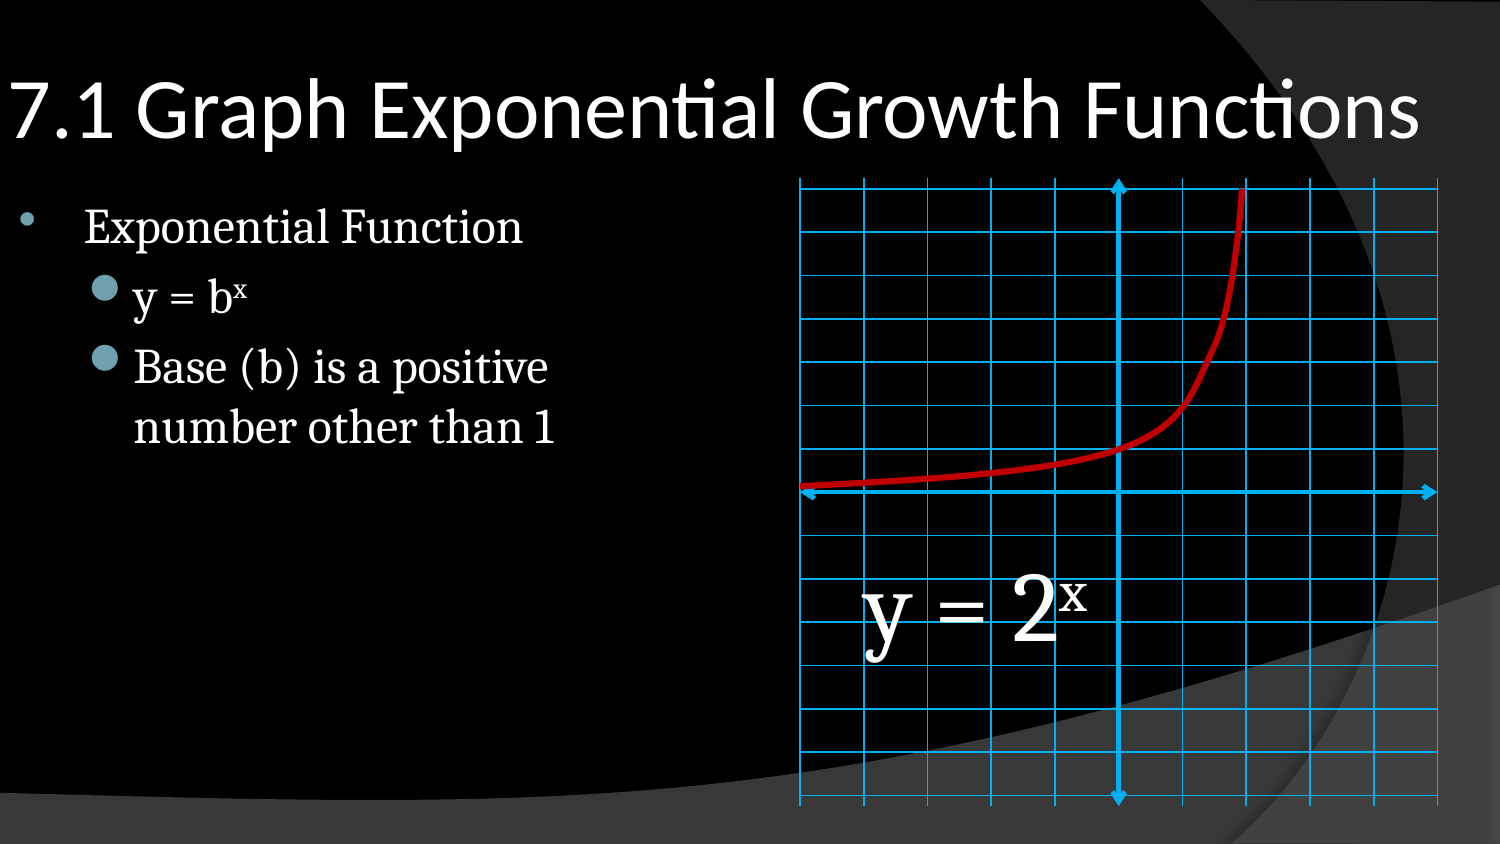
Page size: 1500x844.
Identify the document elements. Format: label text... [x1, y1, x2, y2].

list Exponential Function y = bx Base (b) is a positive number other than 1 [0, 186, 738, 785]
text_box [799, 177, 1438, 807]
title 7.1 Graph Exponential Growth Functions [0, 33, 1500, 175]
